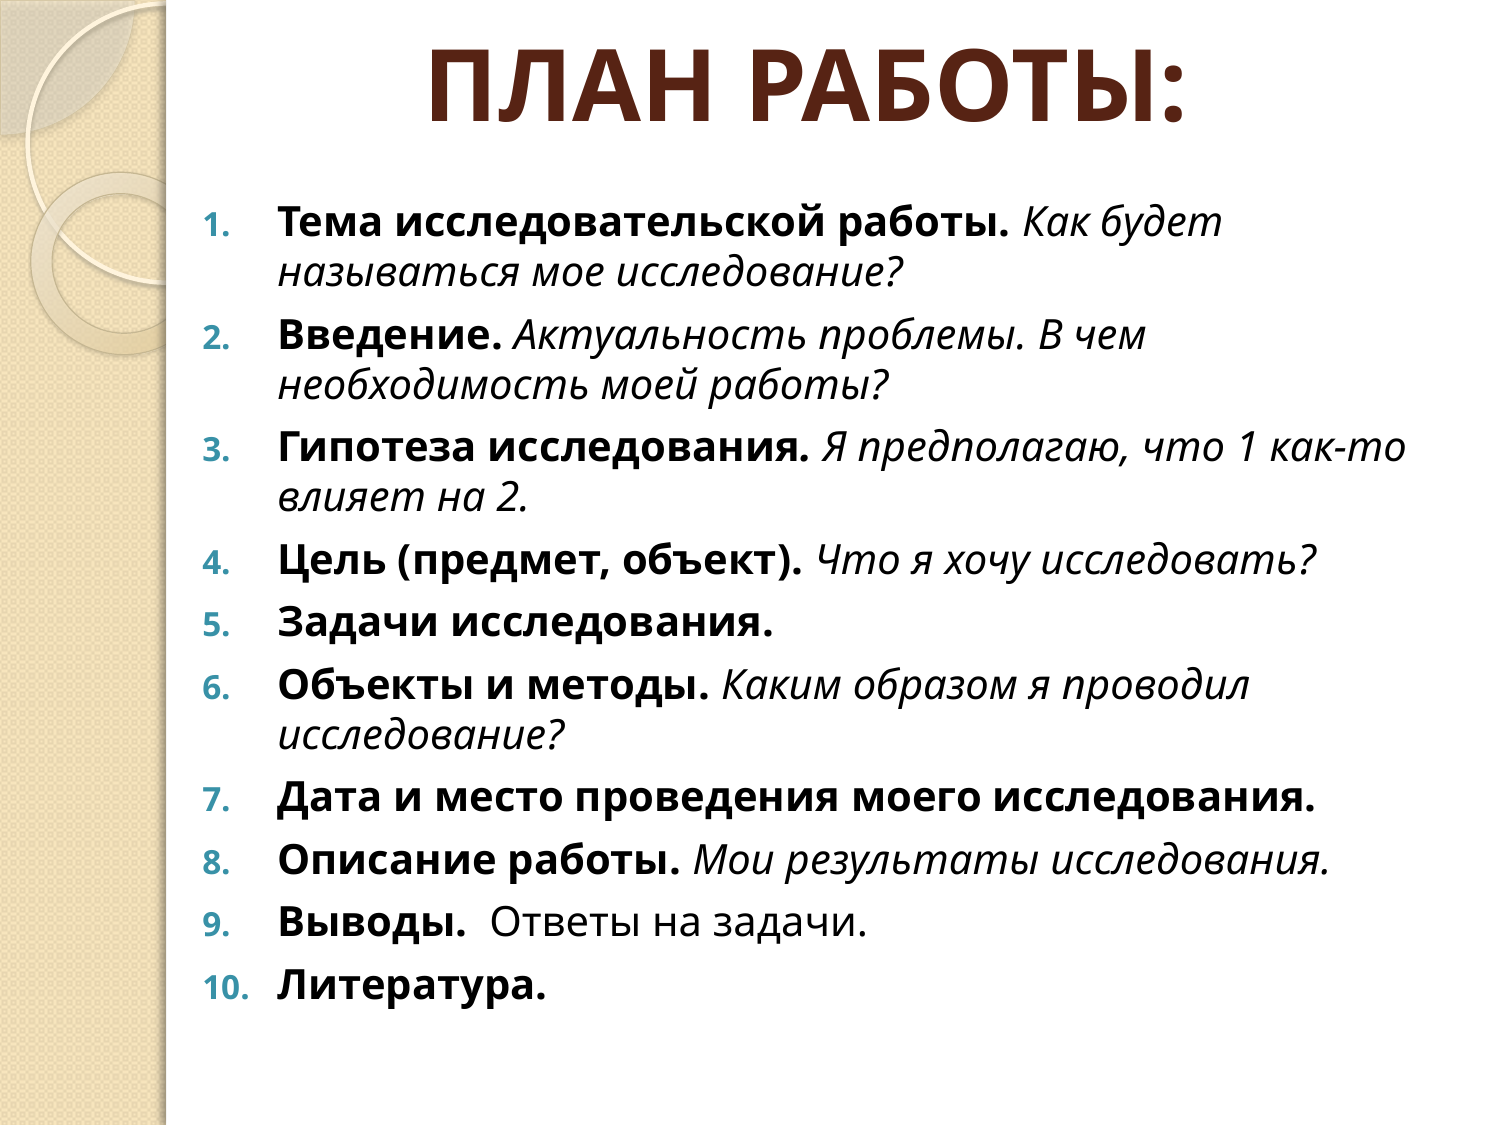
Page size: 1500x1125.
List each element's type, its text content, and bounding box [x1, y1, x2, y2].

title ПЛАН РАБОТЫ: [187, 12, 1425, 150]
list Тема исследовательской работы. Как будет называться мое исследование? Введение. Актуальность проблемы. В чем необходимость моей работы? Гипотеза исследования. Я предполагаю, что 1 как-то влияет на 2. Цель (предмет, объект). Что я хочу исследовать? Задачи исследования. Объекты и методы. Каким образом я проводил исследование? Дата и место проведения моего исследования. Описание работы. Мои результаты исследования. Выводы. Ответы на задачи. Литература. [187, 187, 1475, 1063]
